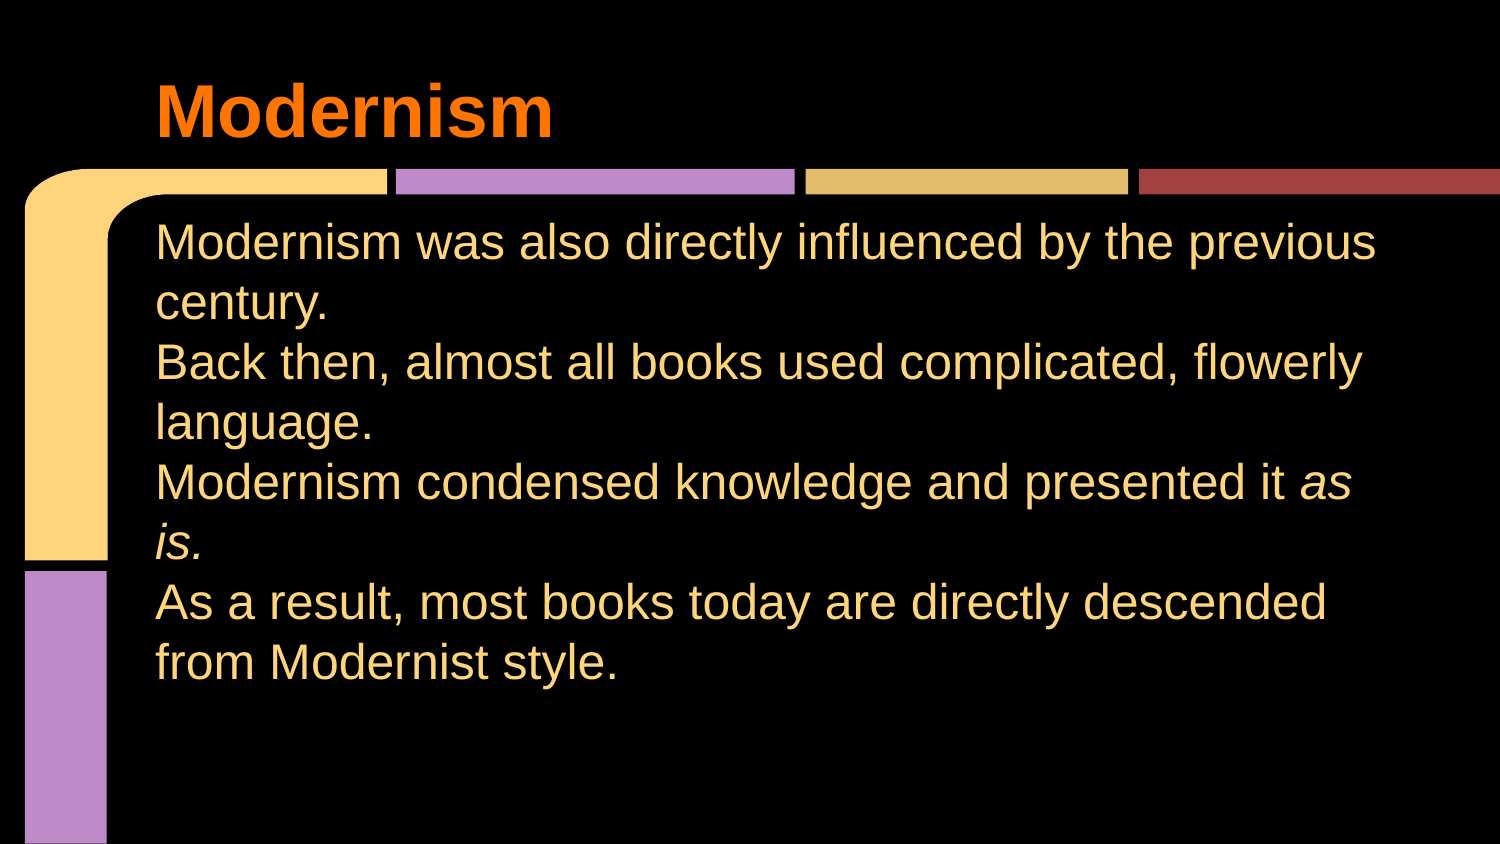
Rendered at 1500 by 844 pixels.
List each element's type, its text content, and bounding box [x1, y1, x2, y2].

list Modernism was also directly influenced by the previous century. Back then, almost all books used complicated, flowerly language. Modernism condensed knowledge and presented it as is. As a result, most books today are directly descended from Modernist style. [140, 194, 1425, 808]
title Modernism [140, 26, 1425, 168]
